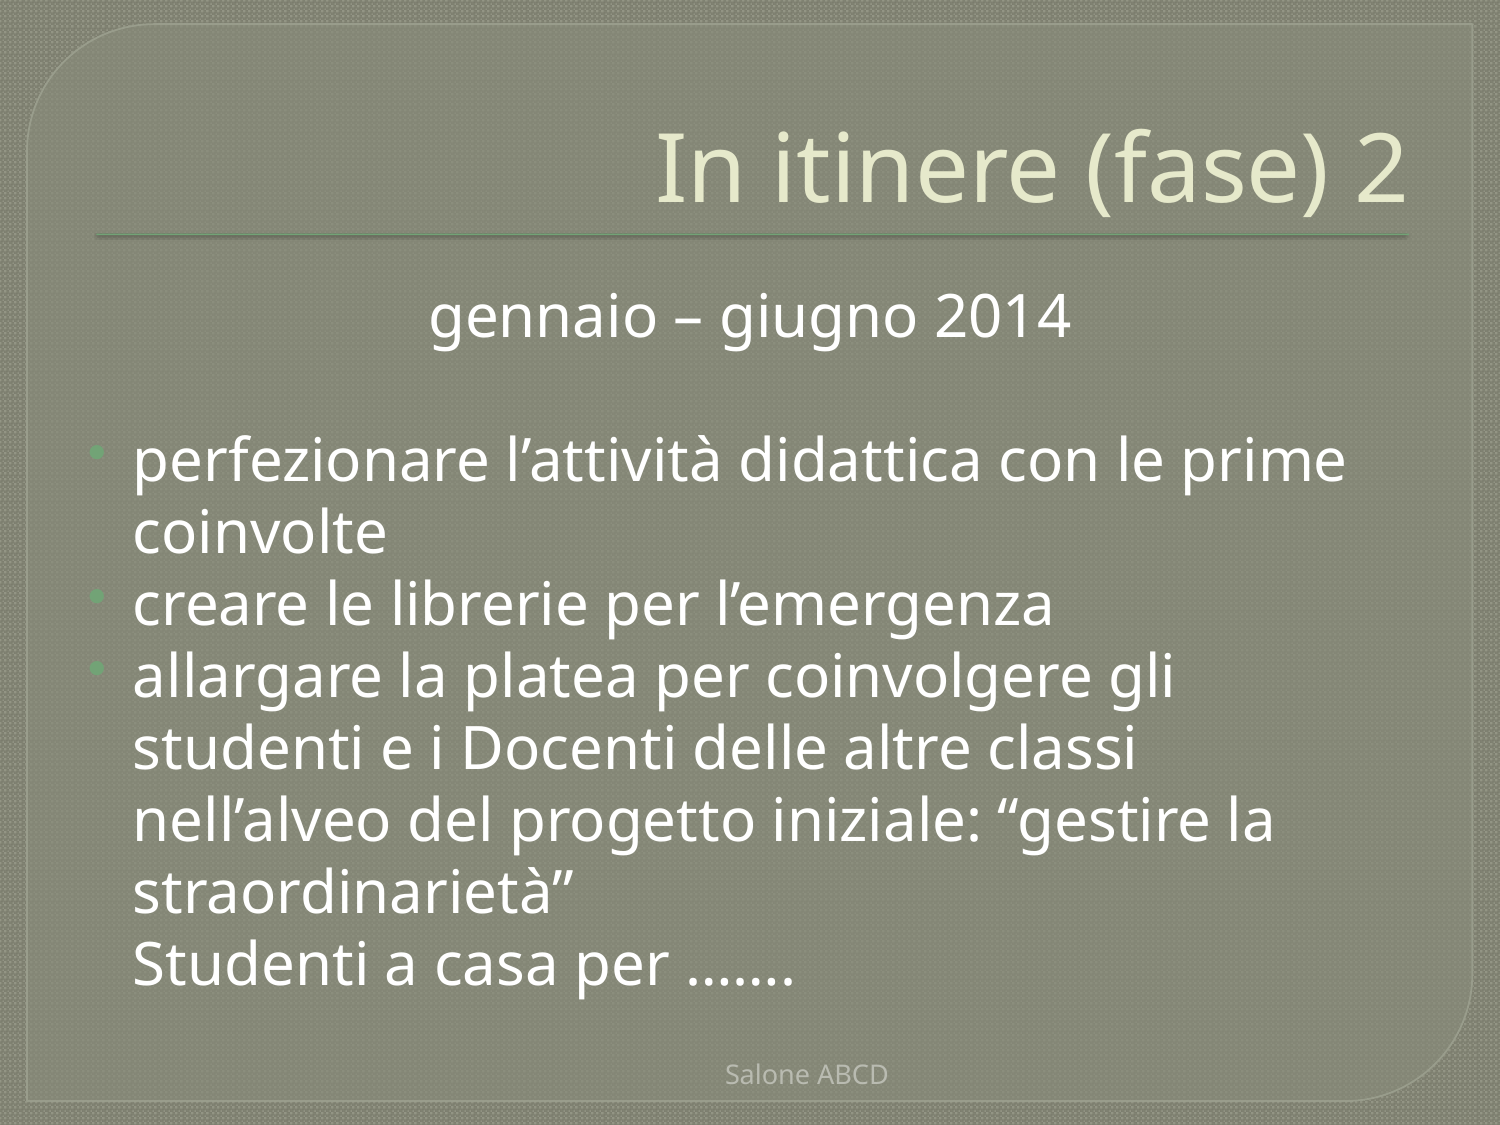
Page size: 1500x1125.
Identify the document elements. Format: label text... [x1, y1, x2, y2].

title In itinere (fase) 2 [75, 41, 1425, 230]
footer Salone ABCD [212, 1050, 904, 1095]
list gennaio – giugno 2014 perfezionare l’attività didattica con le prime coinvolte creare le librerie per l’emergenza allargare la platea per coinvolgere gli studenti e i Docenti delle altre classi nell’alveo del progetto iniziale: “gestire la straordinarietà” Studenti a casa per ……. [75, 270, 1425, 1013]
